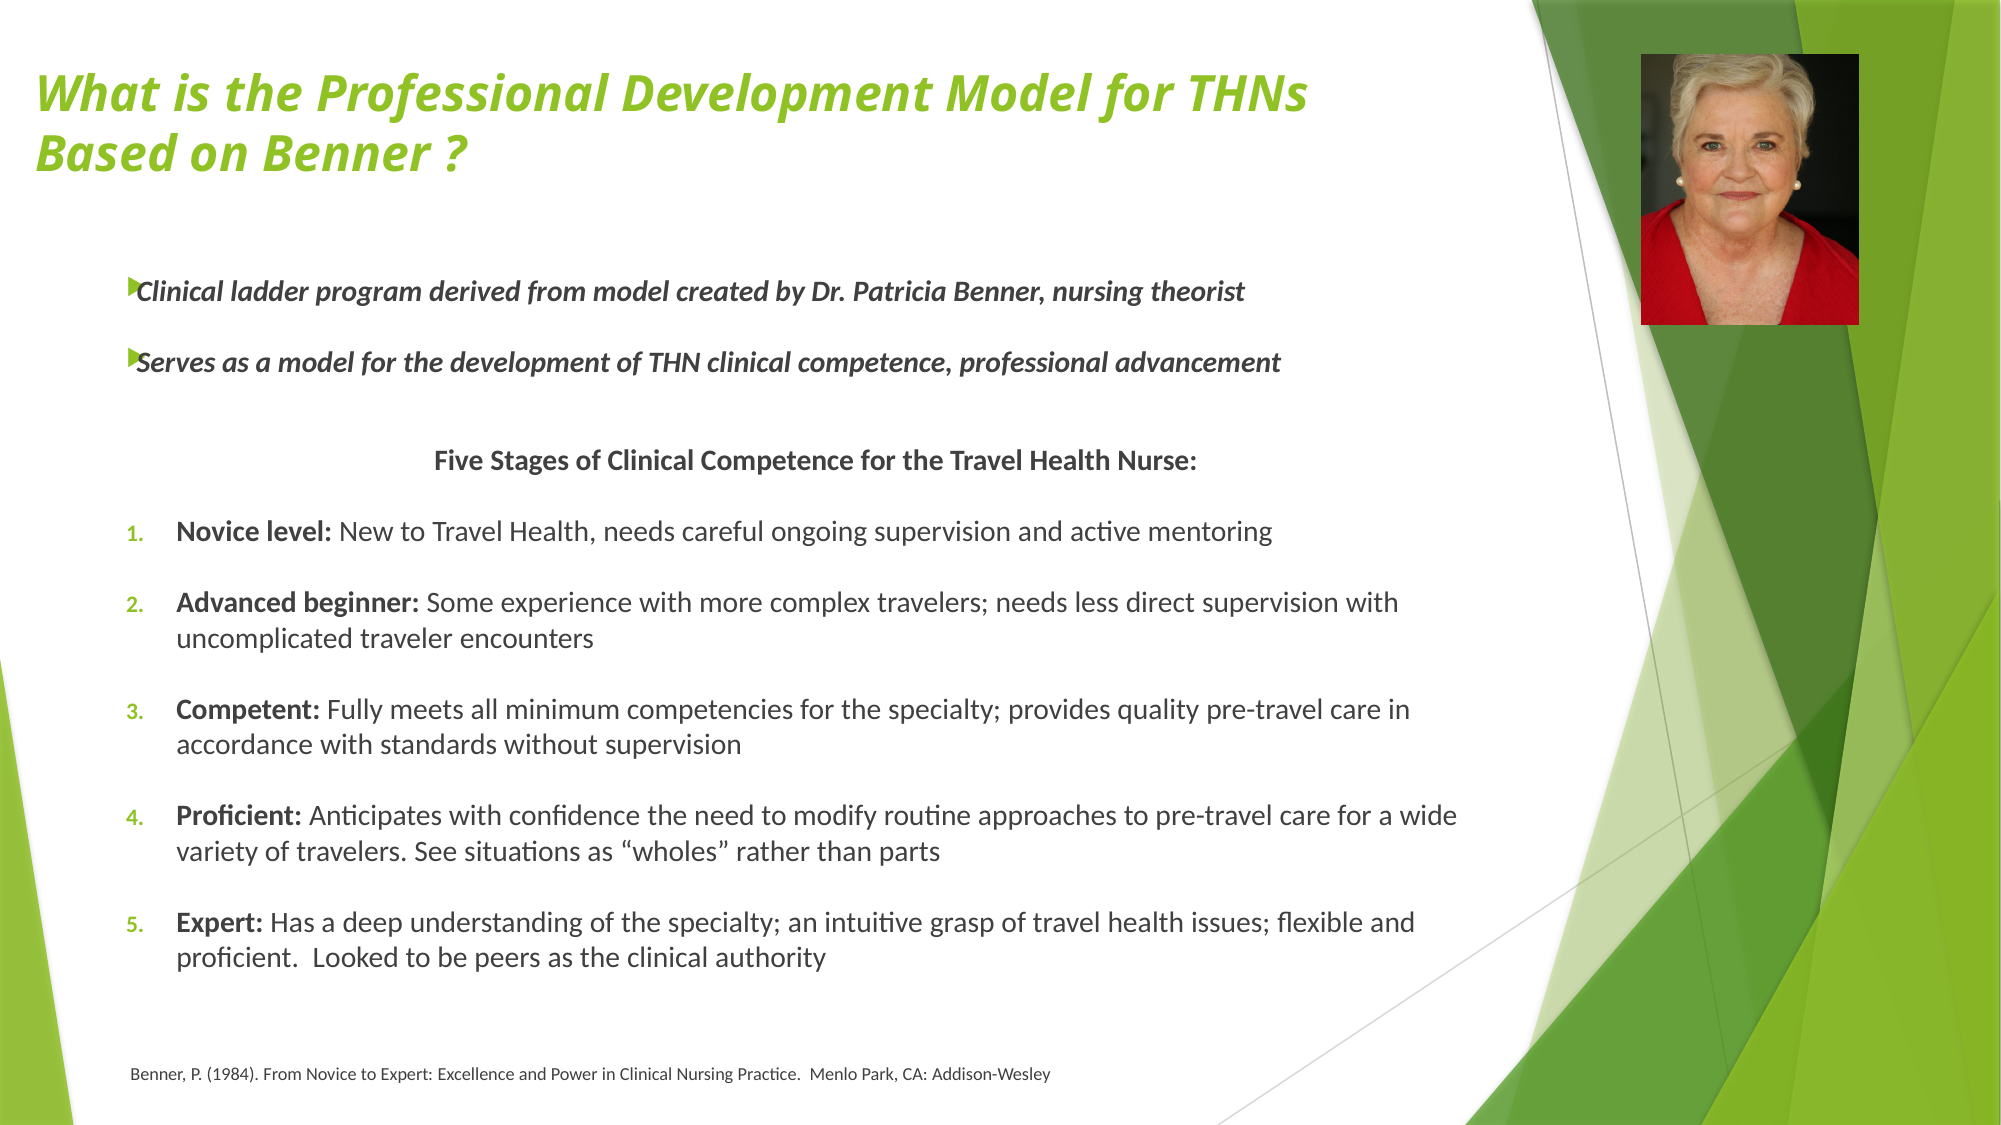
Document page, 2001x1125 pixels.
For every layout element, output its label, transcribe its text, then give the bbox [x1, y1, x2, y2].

list Clinical ladder program derived from model created by Dr. Patricia Benner, nursing theorist Serves as a model for the development of THN clinical competence, professional advancement Five Stages of Clinical Competence for the Travel Health Nurse: Novice level: New to Travel Health, needs careful ongoing supervision and active mentoring Advanced beginner: Some experience with more complex travelers; needs less direct supervision with uncomplicated traveler encounters Competent: Fully meets all minimum competencies for the specialty; provides quality pre-travel care in accordance with standards without supervision Proficient: Anticipates with confidence the need to modify routine approaches to pre-travel care for a wide variety of travelers. See situations as “wholes” rather than parts Expert: Has a deep understanding of the specialty; an intuitive grasp of travel health issues; flexible and proficient. Looked to be peers as the clinical authority Benner, P. (1984). From Novice to Expert: Excellence and Power in Clinical Nursing Practice. Menlo Park, CA: Addison-Wesley [111, 220, 1522, 1099]
picture [1641, 53, 1859, 326]
title What is the Professional Development Model for THNs Based on Benner ? [19, 54, 1522, 200]
